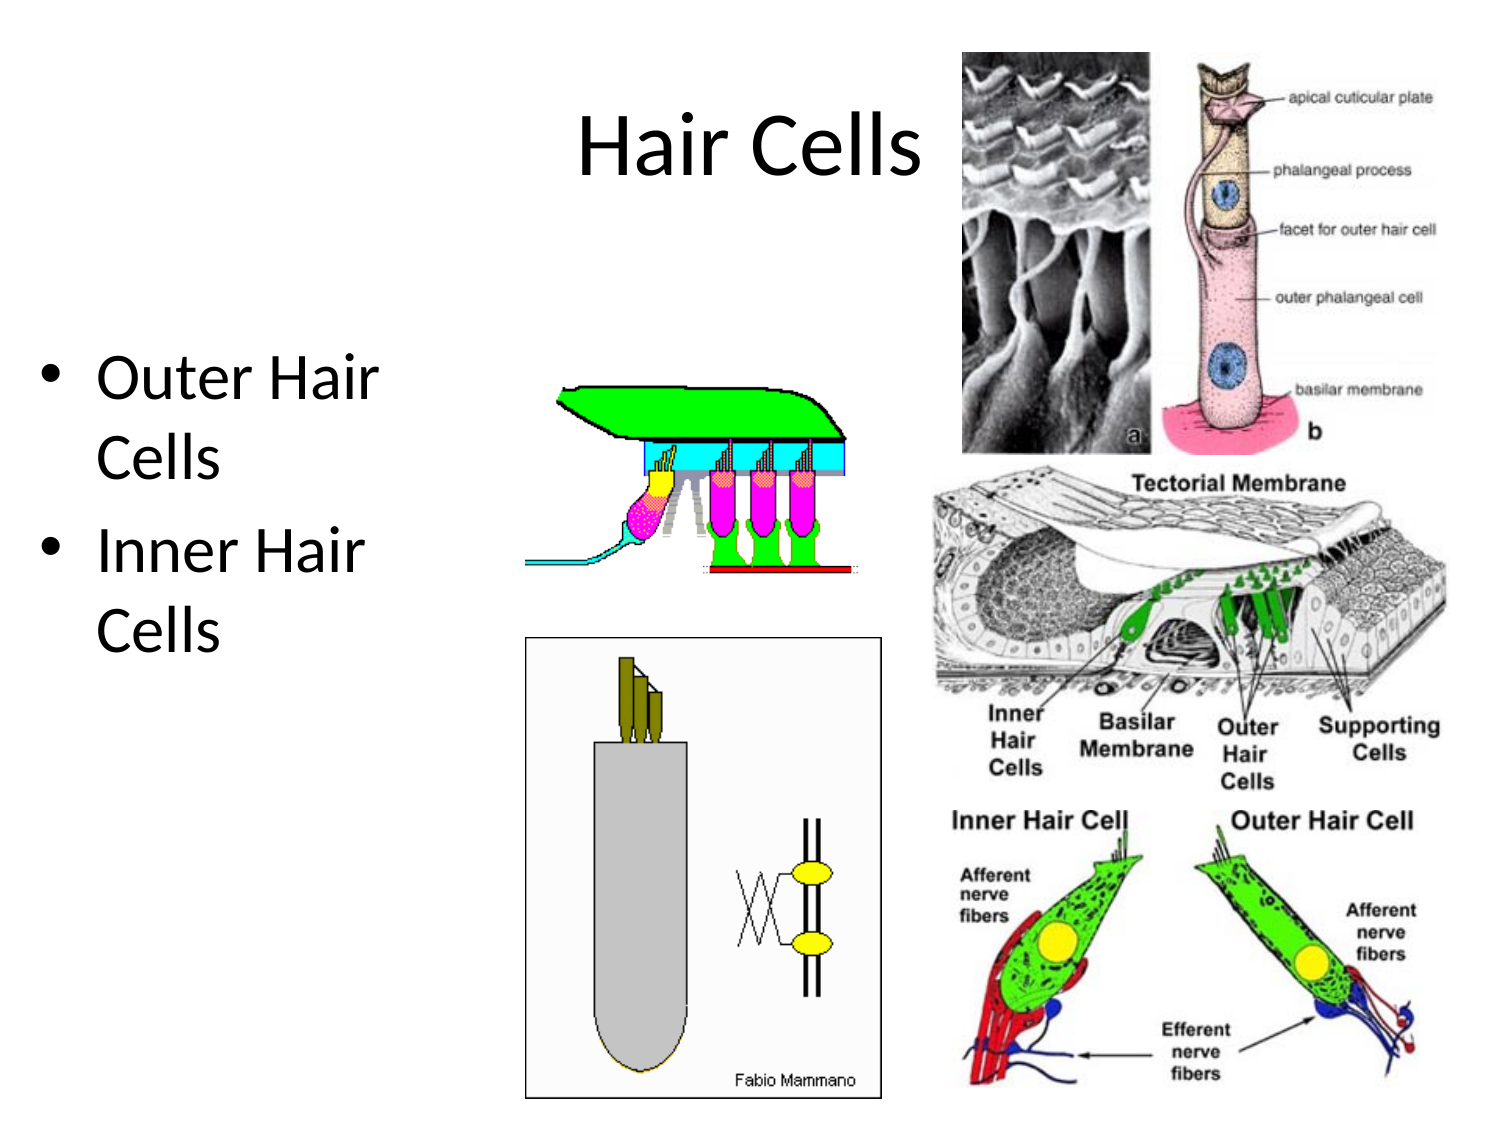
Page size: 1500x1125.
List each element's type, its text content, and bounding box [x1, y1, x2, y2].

picture [524, 362, 866, 577]
picture [949, 810, 1419, 1088]
picture [524, 637, 882, 1099]
list Outer Hair Cells Inner Hair Cells [24, 324, 425, 1000]
title Hair Cells [75, 45, 1425, 233]
picture [930, 462, 1451, 792]
picture [962, 52, 1438, 455]
